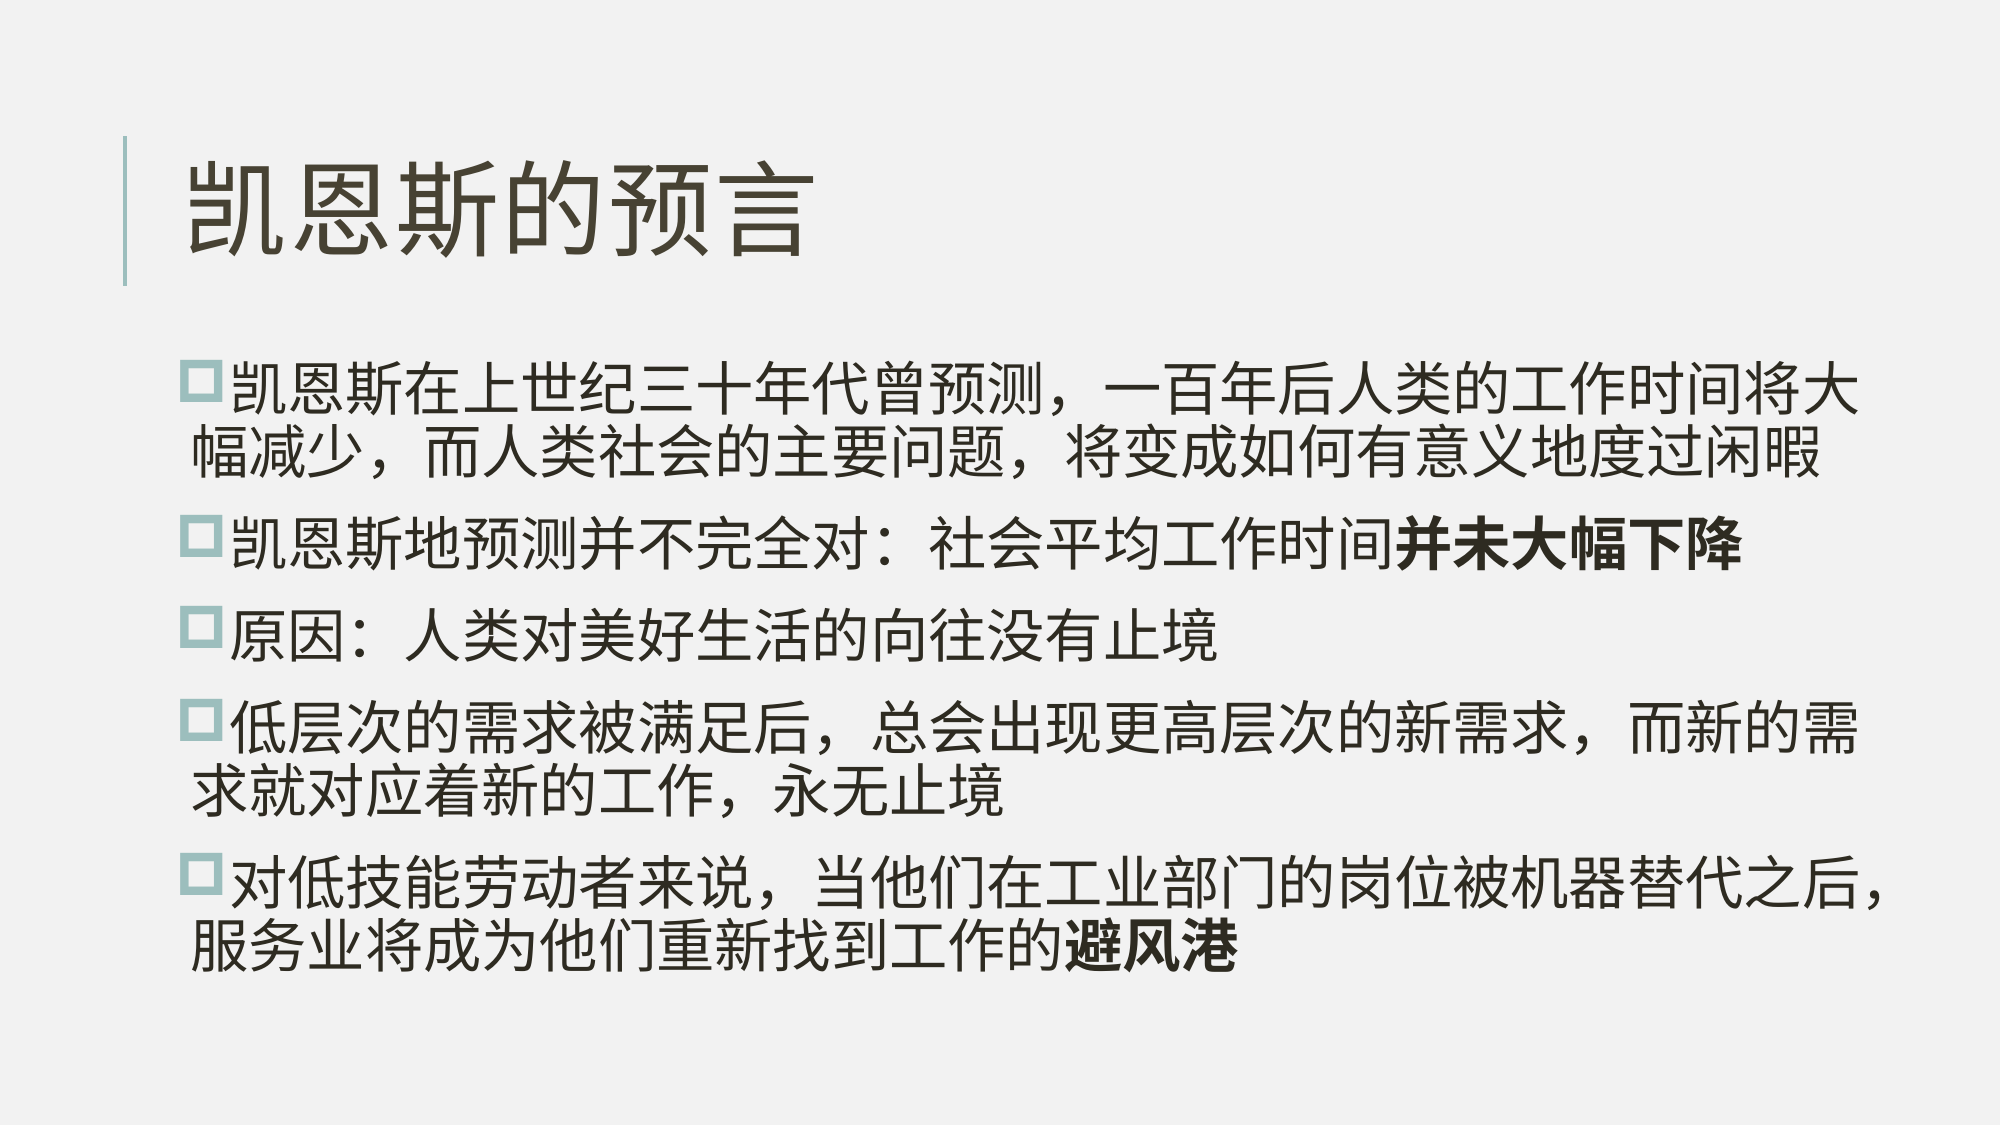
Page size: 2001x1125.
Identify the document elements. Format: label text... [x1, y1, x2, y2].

title 凯恩斯的预言 [168, 96, 1793, 305]
list 凯恩斯在上世纪三十年代曾预测，一百年后人类的工作时间将大幅减少，而人类社会的主要问题，将变成如何有意义地度过闲暇 凯恩斯地预测并不完全对：社会平均工作时间并未大幅下降 原因：人类对美好生活的向往没有止境 低层次的需求被满足后，总会出现更高层次的新需求，而新的需求就对应着新的工作，永无止境 对低技能劳动者来说，当他们在工业部门的岗位被机器替代之后，服务业将成为他们重新找到工作的避风港 [168, 305, 1877, 1035]
